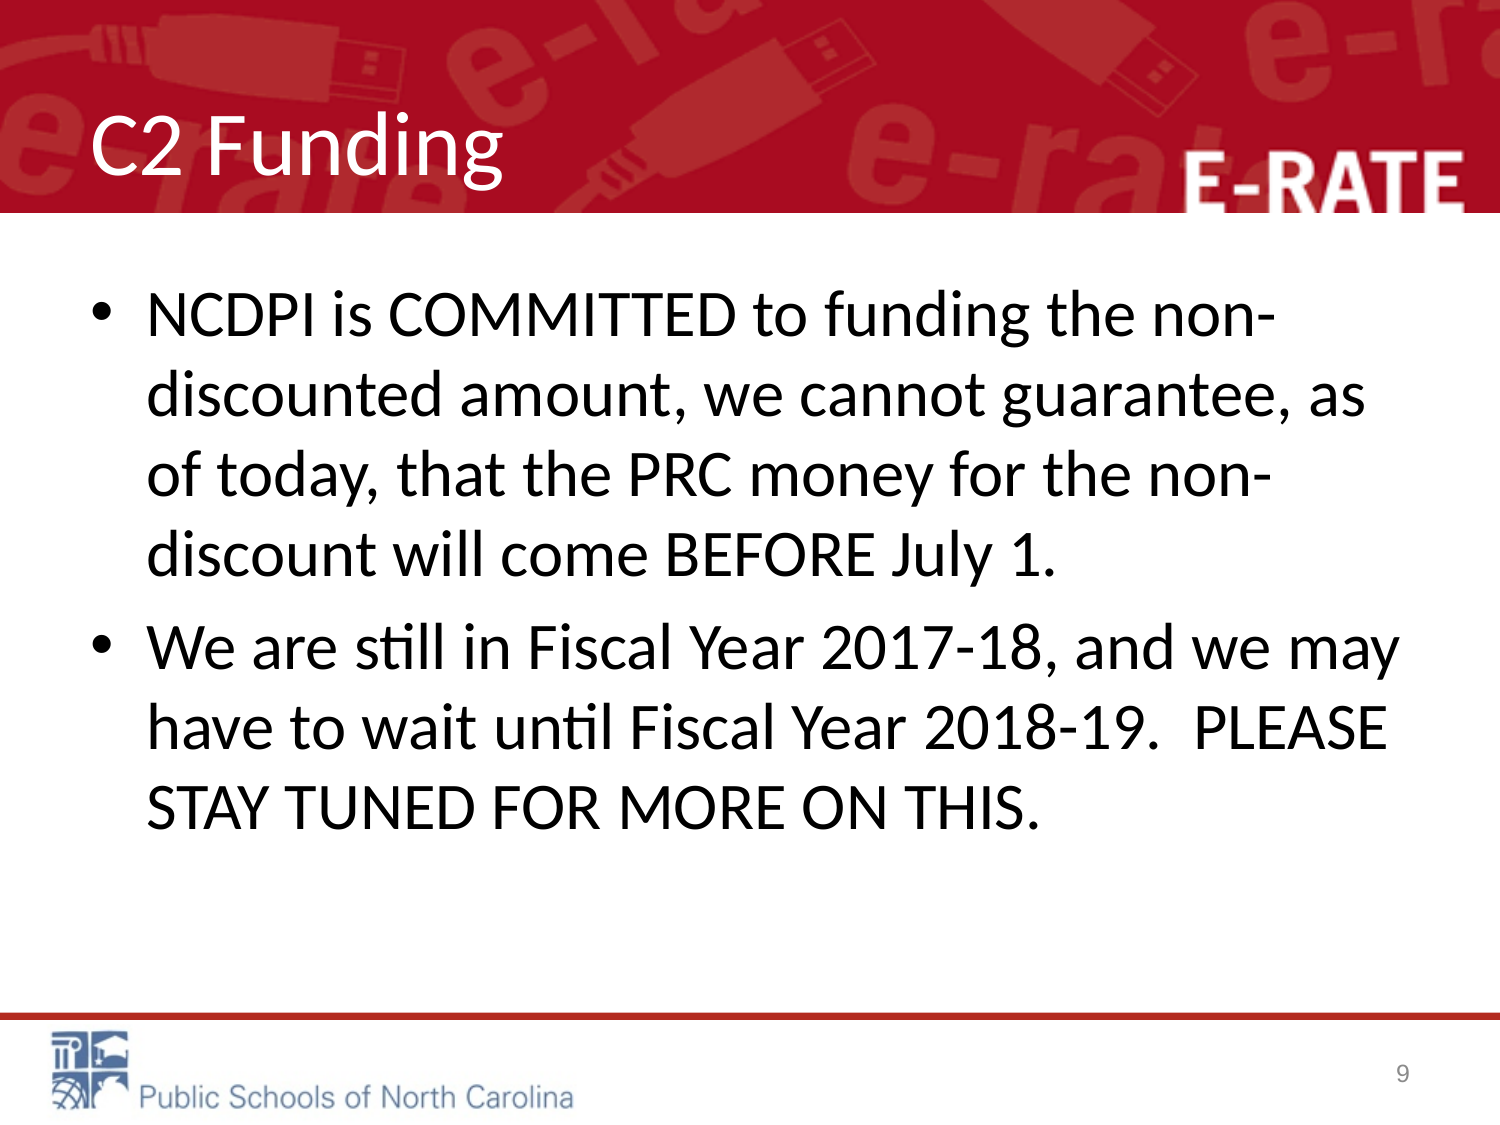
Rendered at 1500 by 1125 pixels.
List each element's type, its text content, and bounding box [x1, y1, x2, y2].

title C2 Funding [75, 45, 1425, 233]
slide_number 9 [1074, 1042, 1425, 1103]
picture [0, 0, 1500, 213]
list NCDPI is COMMITTED to funding the non-discounted amount, we cannot guarantee, as of today, that the PRC money for the non-discount will come BEFORE July 1. We are still in Fiscal Year 2017-18, and we may have to wait until Fiscal Year 2018-19. PLEASE STAY TUNED FOR MORE ON THIS. [75, 262, 1425, 1005]
picture [0, 1024, 1500, 1124]
